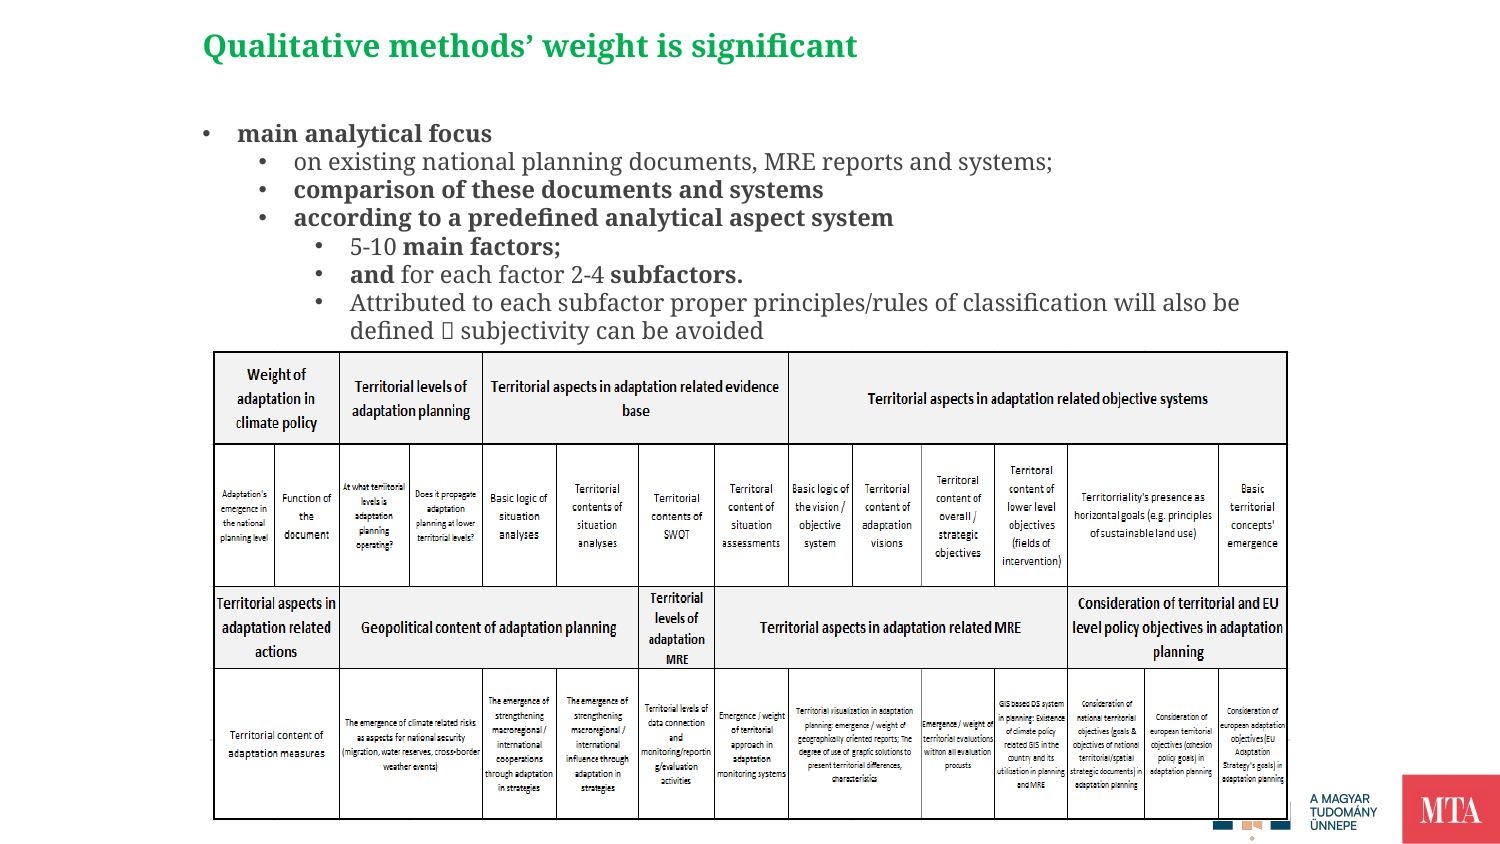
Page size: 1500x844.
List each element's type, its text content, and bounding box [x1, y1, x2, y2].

text_box Qualitative methods’ weight is significant [188, 19, 1313, 72]
picture [209, 350, 1397, 844]
text_box main analytical focus on existing national planning documents, MRE reports and systems; comparison of these documents and systems according to a predefined analytical aspect system 5-10 main factors; and for each factor 2-4 subfactors. Attributed to each subfactor proper principles/rules of classification will also be defined  subjectivity can be avoided [187, 111, 1313, 352]
picture [1414, 789, 1488, 831]
